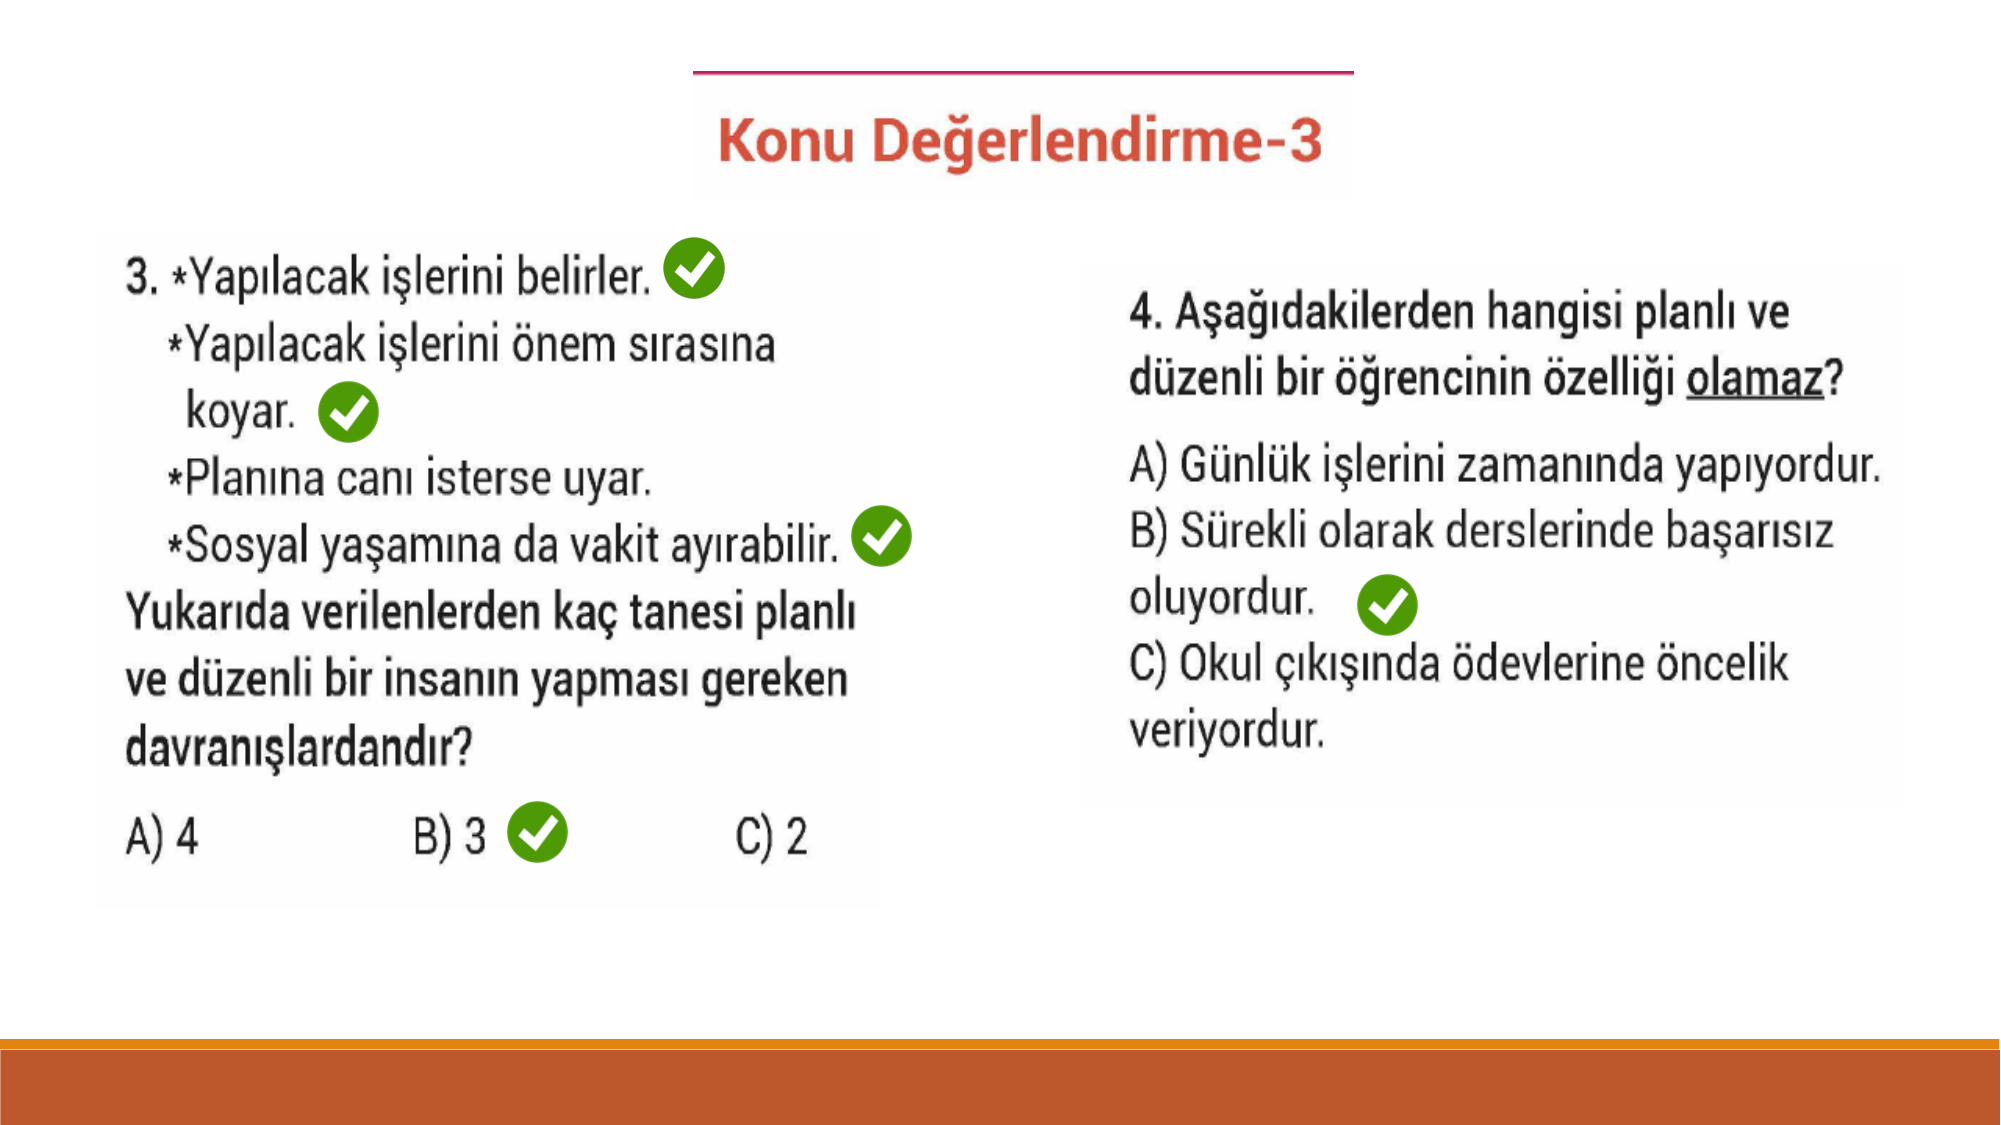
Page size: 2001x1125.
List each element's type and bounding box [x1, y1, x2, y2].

picture [1082, 266, 1904, 807]
picture [93, 232, 917, 909]
picture [693, 71, 1354, 201]
